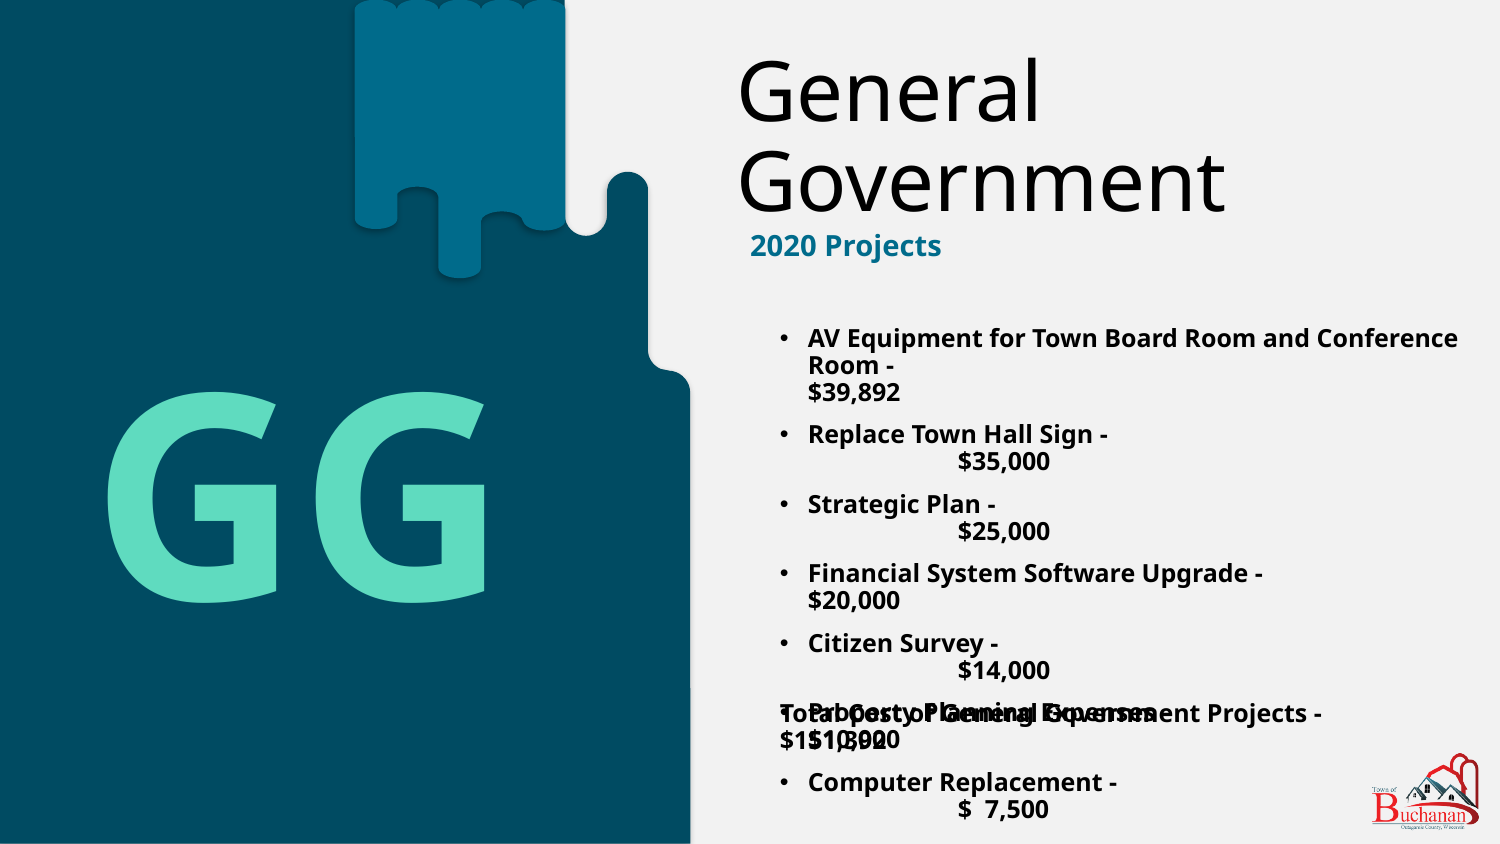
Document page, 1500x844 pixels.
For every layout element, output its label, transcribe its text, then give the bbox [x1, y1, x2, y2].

text_box GG [76, 305, 721, 666]
text_box [353, 0, 567, 280]
text_box AV Equipment for Town Board Room and Conference Room - $39,892 Replace Town Hall Sign - $35,000 Strategic Plan - $25,000 Financial System Software Upgrade - $20,000 Citizen Survey - $14,000 Property Planning Expenses - $10,000 Computer Replacement - $ 7,500 [779, 313, 1479, 590]
picture [1372, 753, 1479, 831]
text_box Total Cost of General Government Projects - $151,392 [779, 689, 1424, 739]
list General Government [736, 42, 1500, 138]
list 2020 Projects [750, 223, 1424, 261]
text_box [0, 0, 692, 844]
